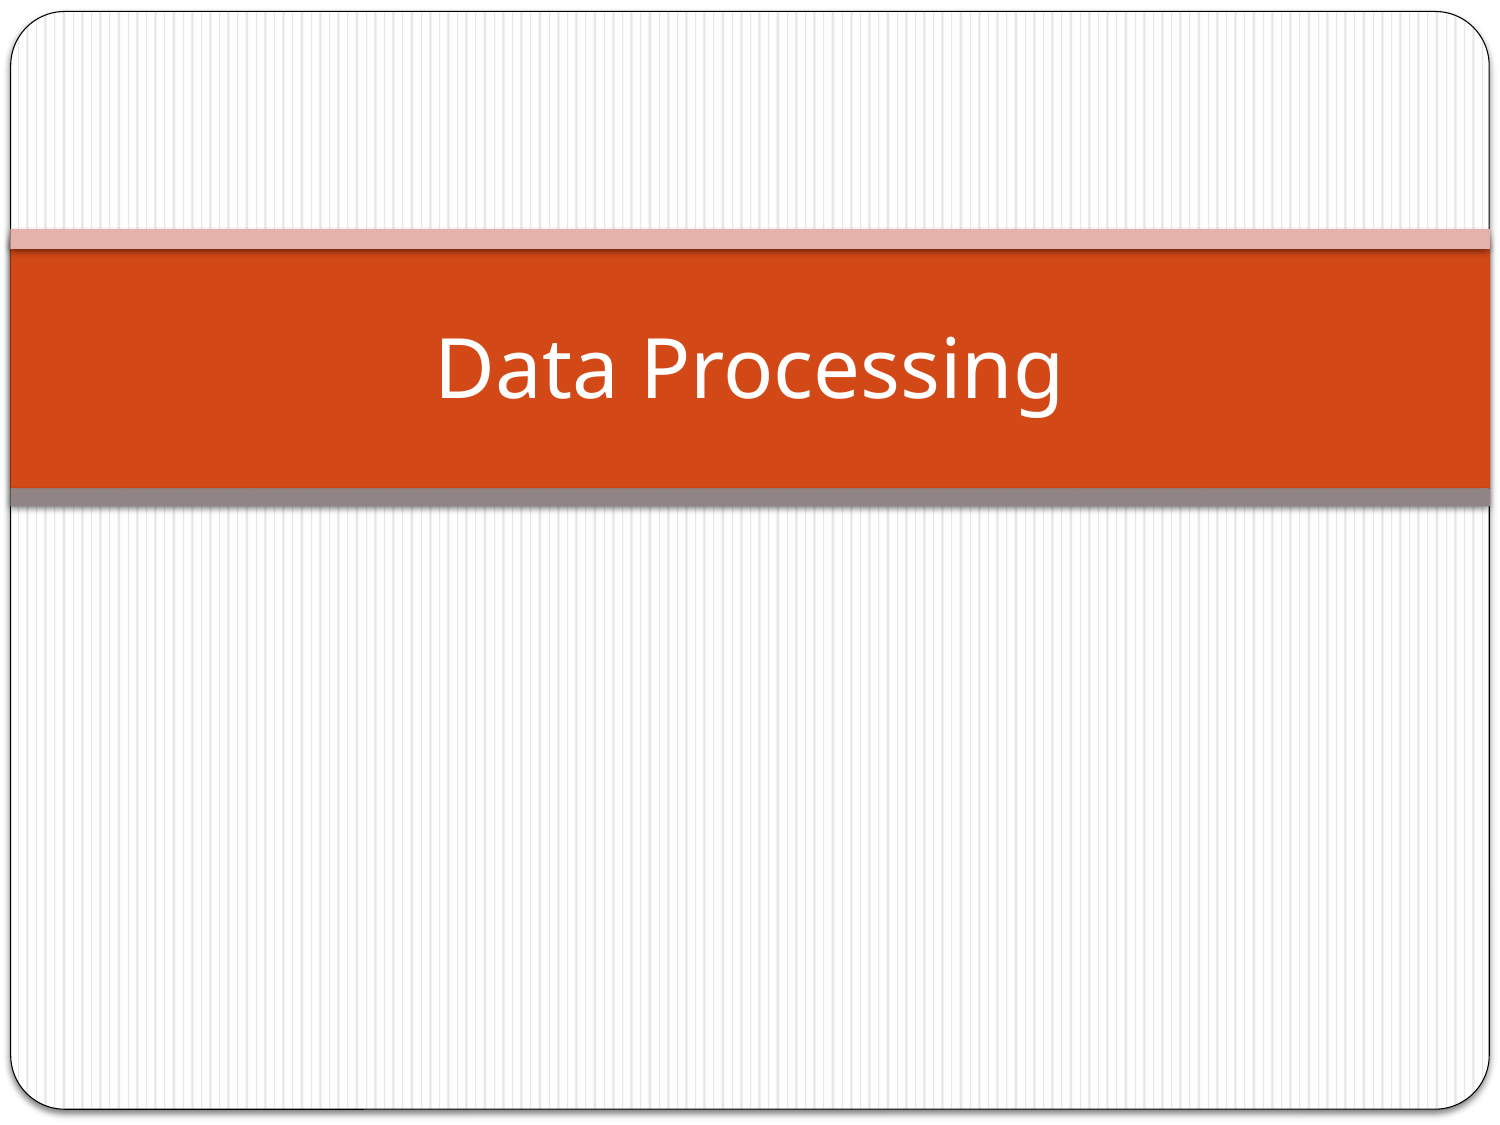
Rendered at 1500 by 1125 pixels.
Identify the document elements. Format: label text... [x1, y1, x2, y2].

title Data Processing [112, 249, 1388, 488]
